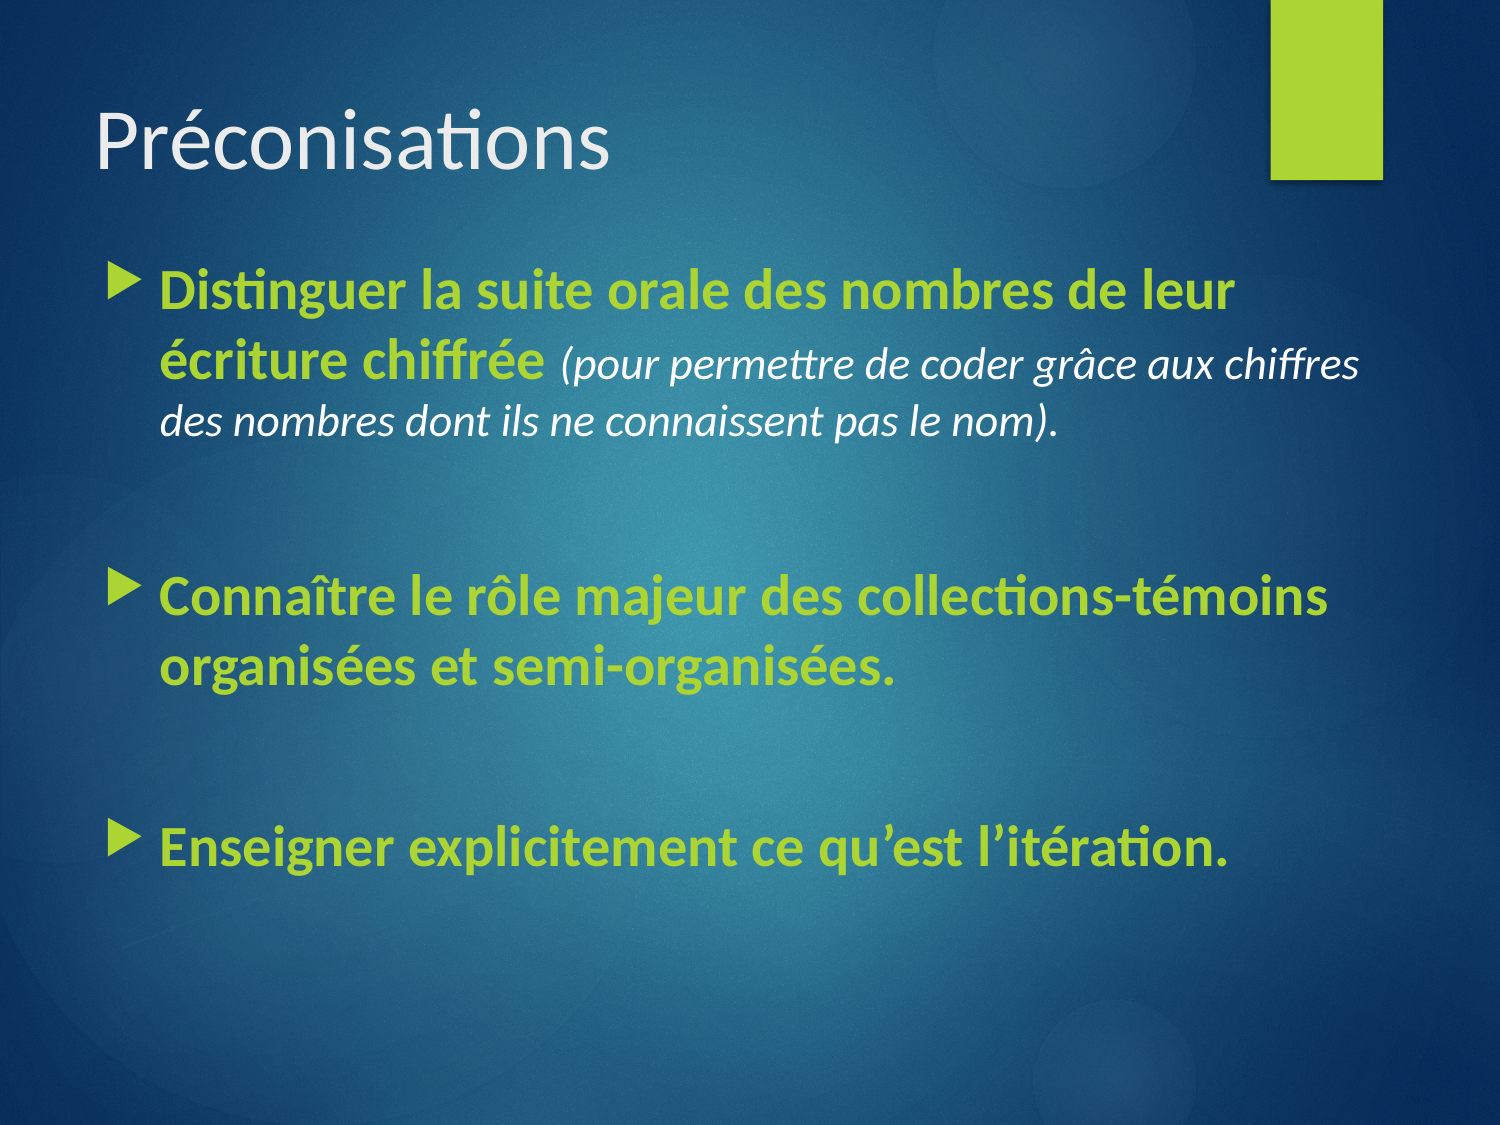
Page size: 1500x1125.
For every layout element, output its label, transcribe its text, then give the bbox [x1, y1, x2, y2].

title Préconisations [79, 74, 1237, 304]
list Distinguer la suite orale des nombres de leur écriture chiffrée (pour permettre de coder grâce aux chiffres des nombres dont ils ne connaissent pas le nom). Connaître le rôle majeur des collections-témoins organisées et semi-organisées. Enseigner explicitement ce qu’est l’itération. [88, 243, 1424, 1025]
